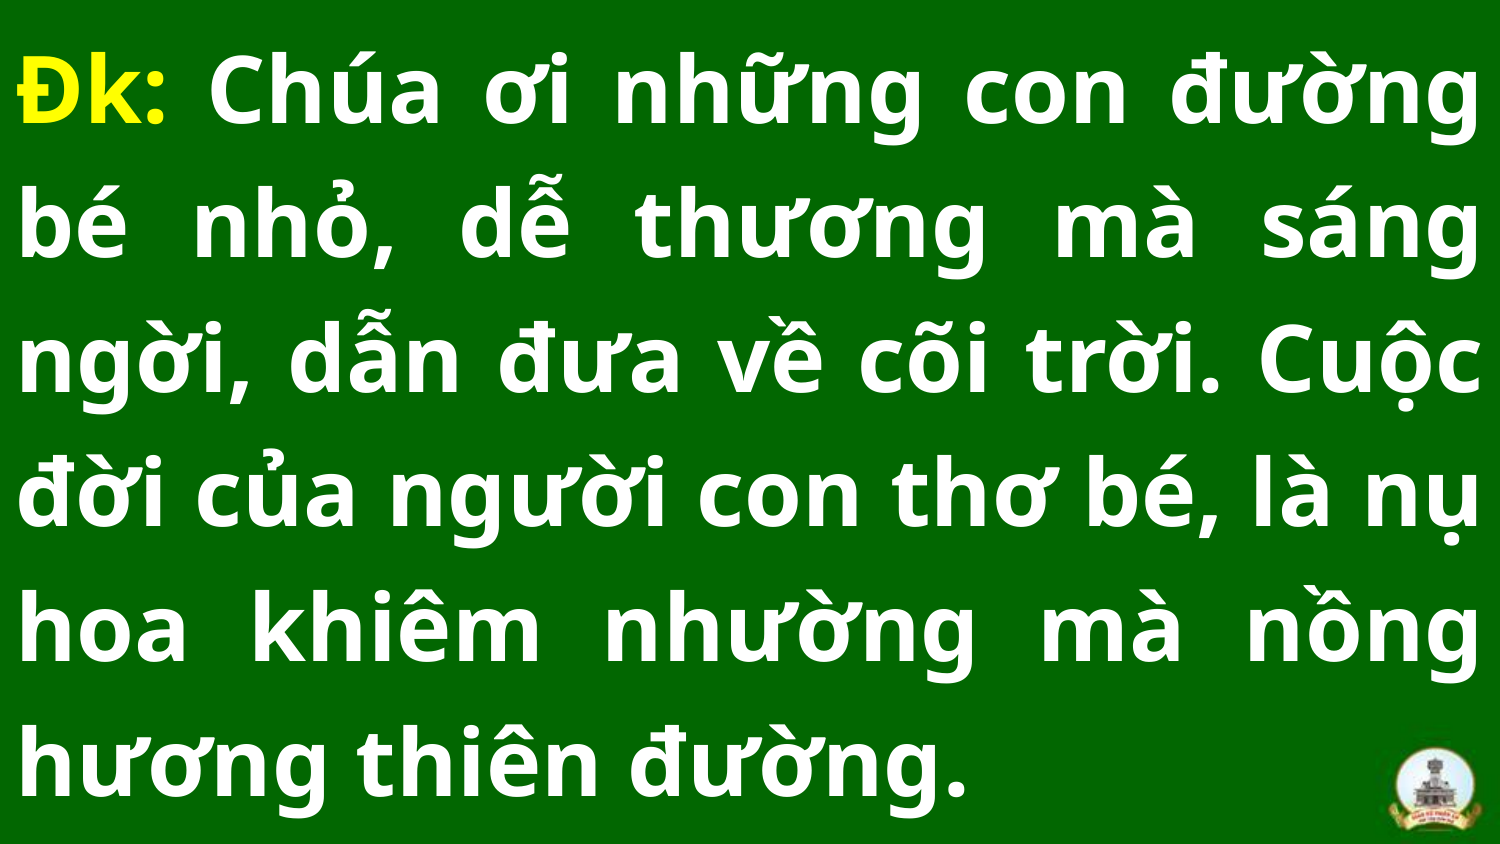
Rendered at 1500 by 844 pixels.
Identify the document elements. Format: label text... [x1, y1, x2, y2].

list Đk: Chúa ơi những con đường bé nhỏ, dễ thương mà sáng ngời, dẫn đưa về cõi trời. Cuộc đời của người con thơ bé, là nụ hoa khiêm nhường mà nồng hương thiên đường. [0, 0, 1500, 844]
